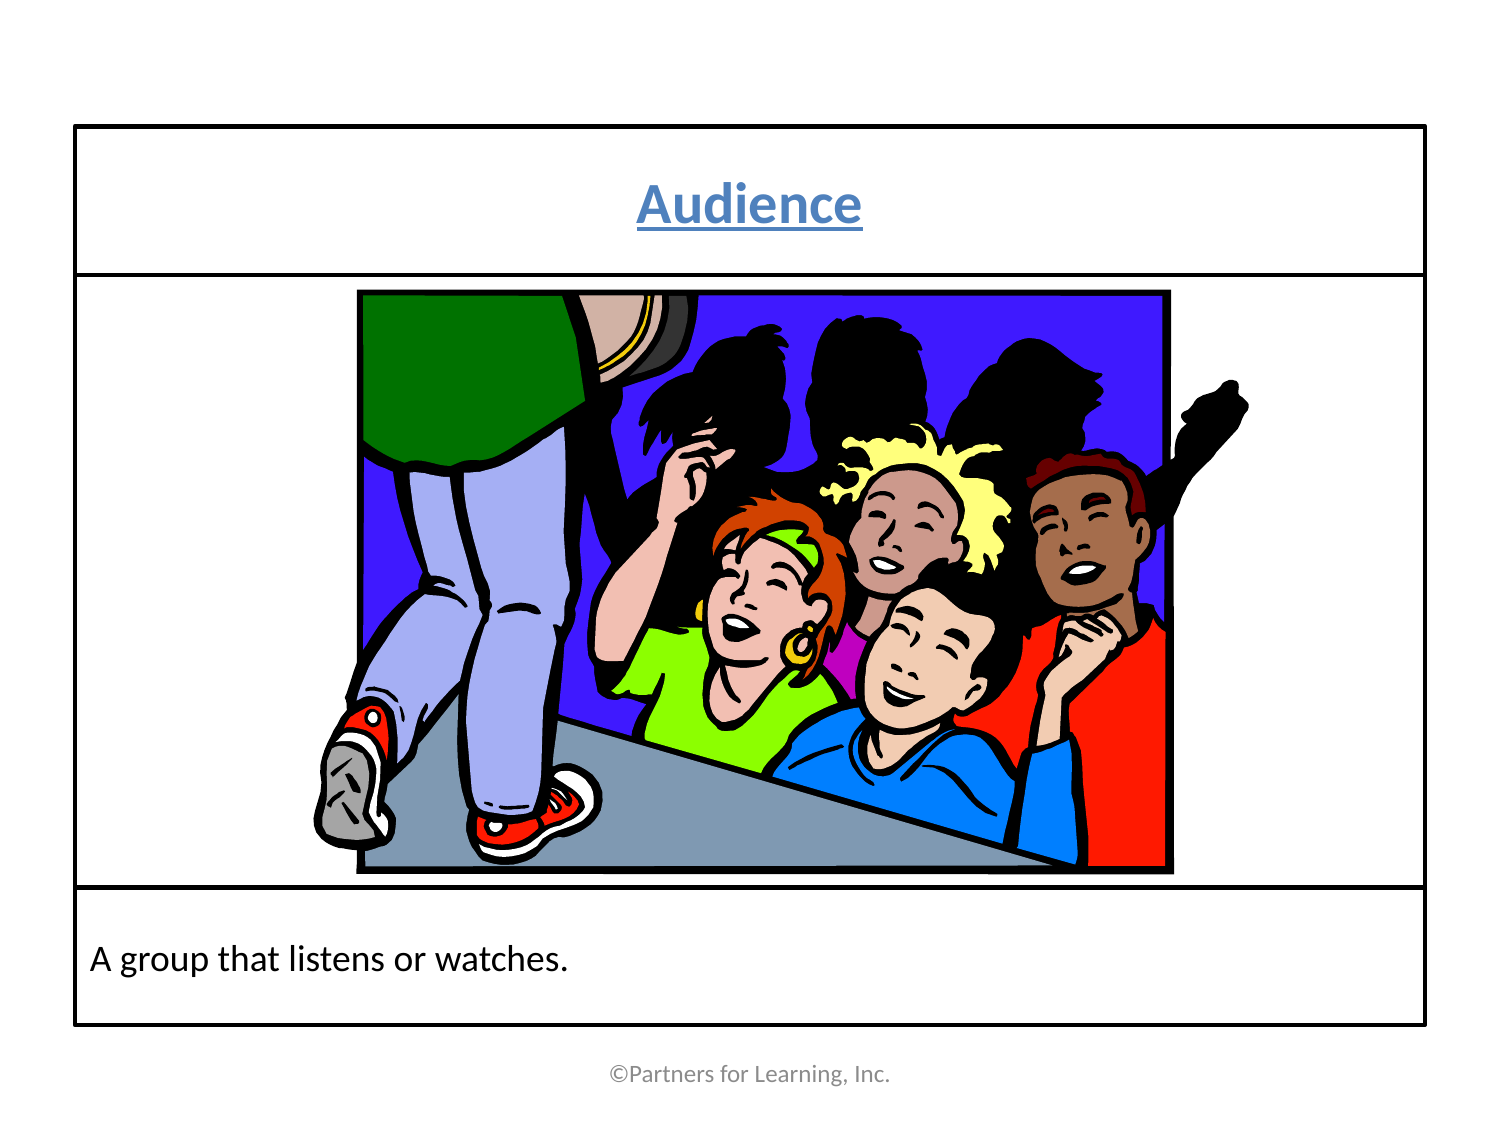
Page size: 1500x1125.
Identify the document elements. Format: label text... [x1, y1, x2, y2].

list Audience [75, 125, 1425, 275]
footer ©Partners for Learning, Inc. [512, 1042, 988, 1103]
picture [312, 289, 1251, 875]
list A group that listens or watches. [75, 887, 1425, 1025]
